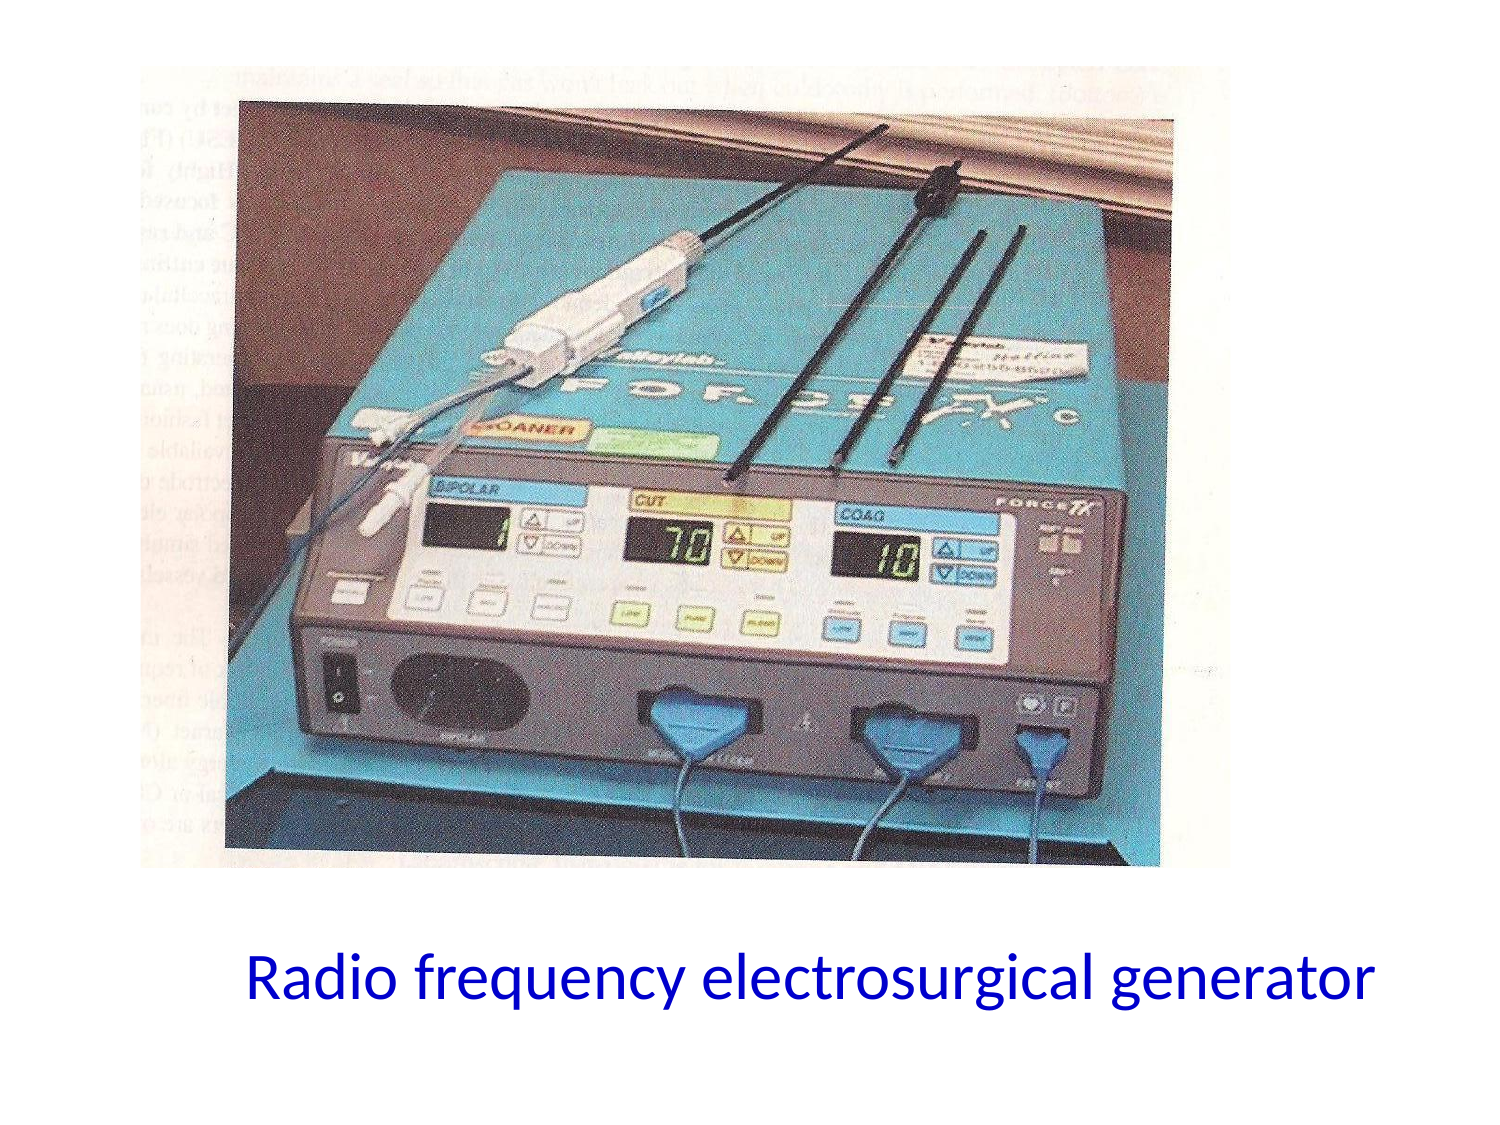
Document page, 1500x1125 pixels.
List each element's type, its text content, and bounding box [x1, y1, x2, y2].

picture [140, 66, 1231, 868]
text_box Radio frequency electrosurgical generator [140, 925, 1416, 1021]
